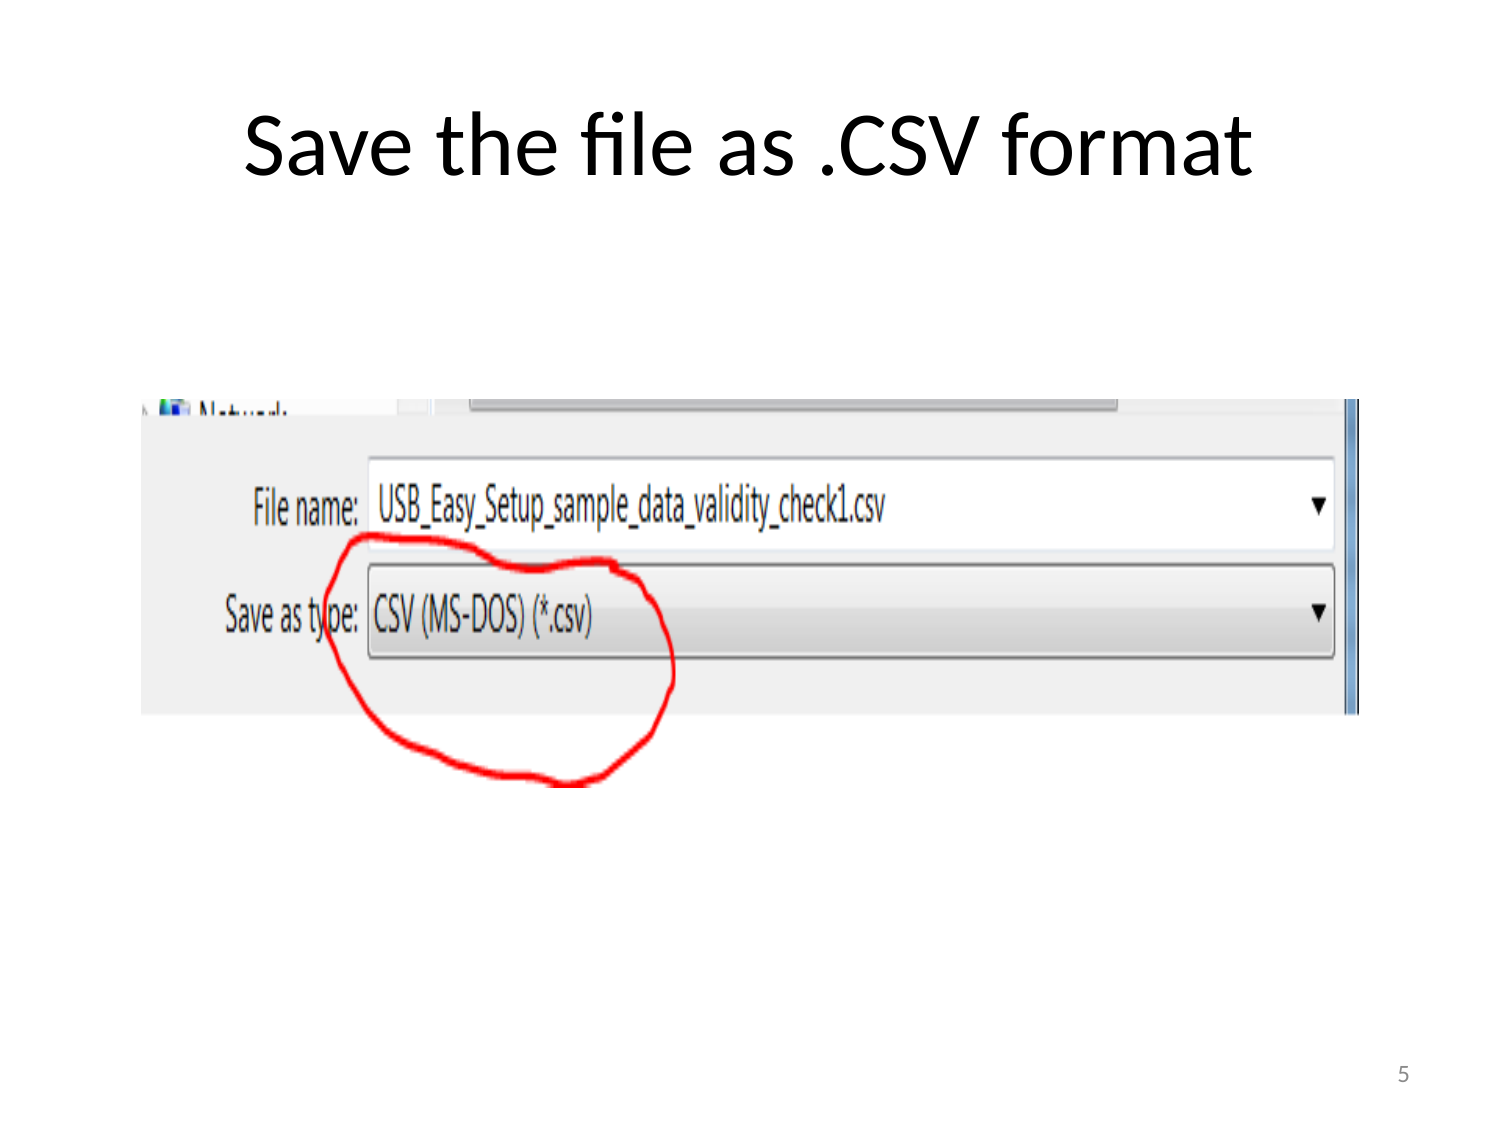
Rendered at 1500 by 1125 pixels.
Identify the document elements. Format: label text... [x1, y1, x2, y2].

picture [141, 399, 1359, 788]
slide_number 5 [1074, 1042, 1425, 1103]
title Save the file as .CSV format [75, 45, 1425, 233]
